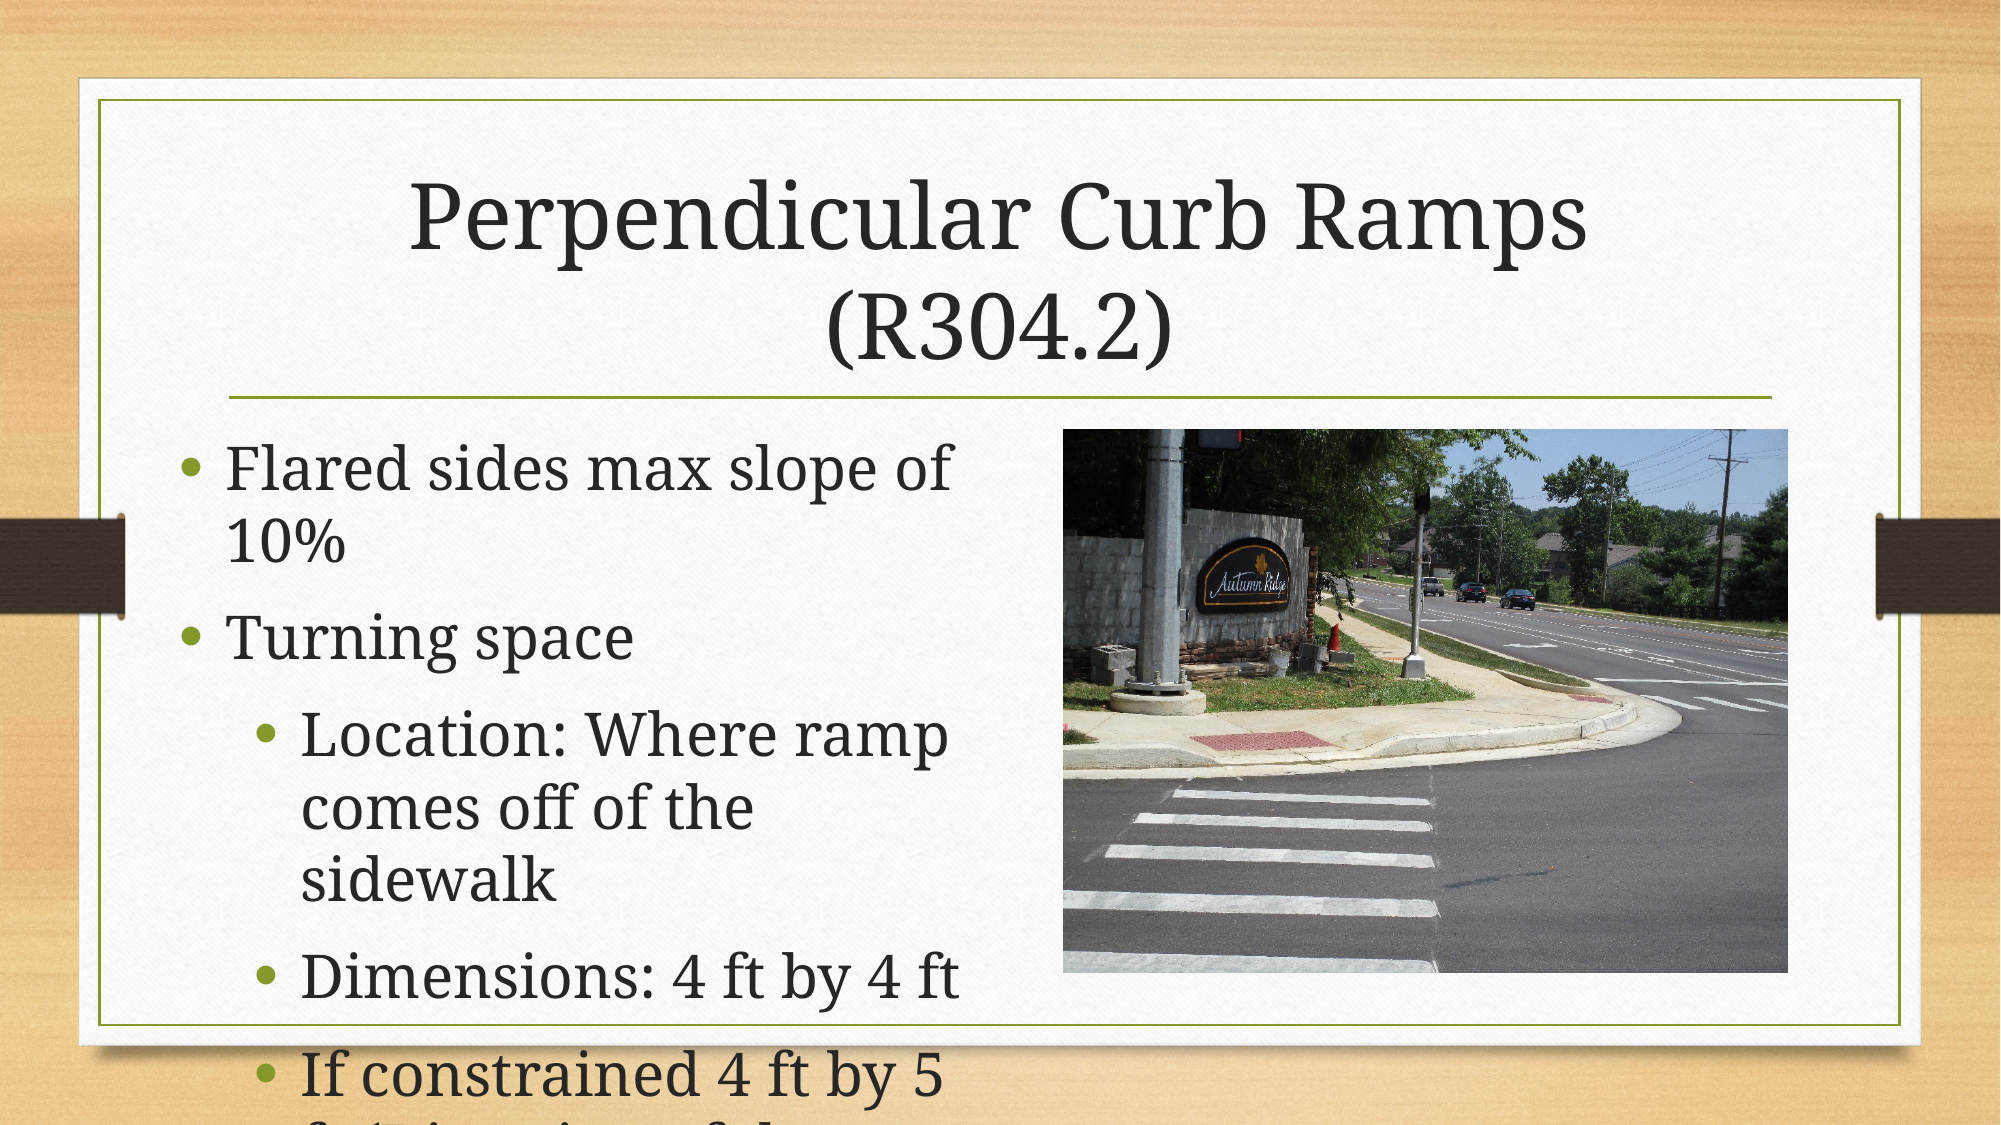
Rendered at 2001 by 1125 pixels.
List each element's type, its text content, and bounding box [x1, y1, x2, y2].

list Flared sides max slope of 10% Turning space Location: Where ramp comes off of the sidewalk Dimensions: 4 ft by 4 ft If constrained 4 ft by 5 ft (Direction of the ramp.) [163, 422, 1018, 966]
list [1063, 429, 1788, 973]
picture [0, 0, 2001, 1125]
title Perpendicular Curb Ramps (R304.2) [212, 161, 1788, 375]
